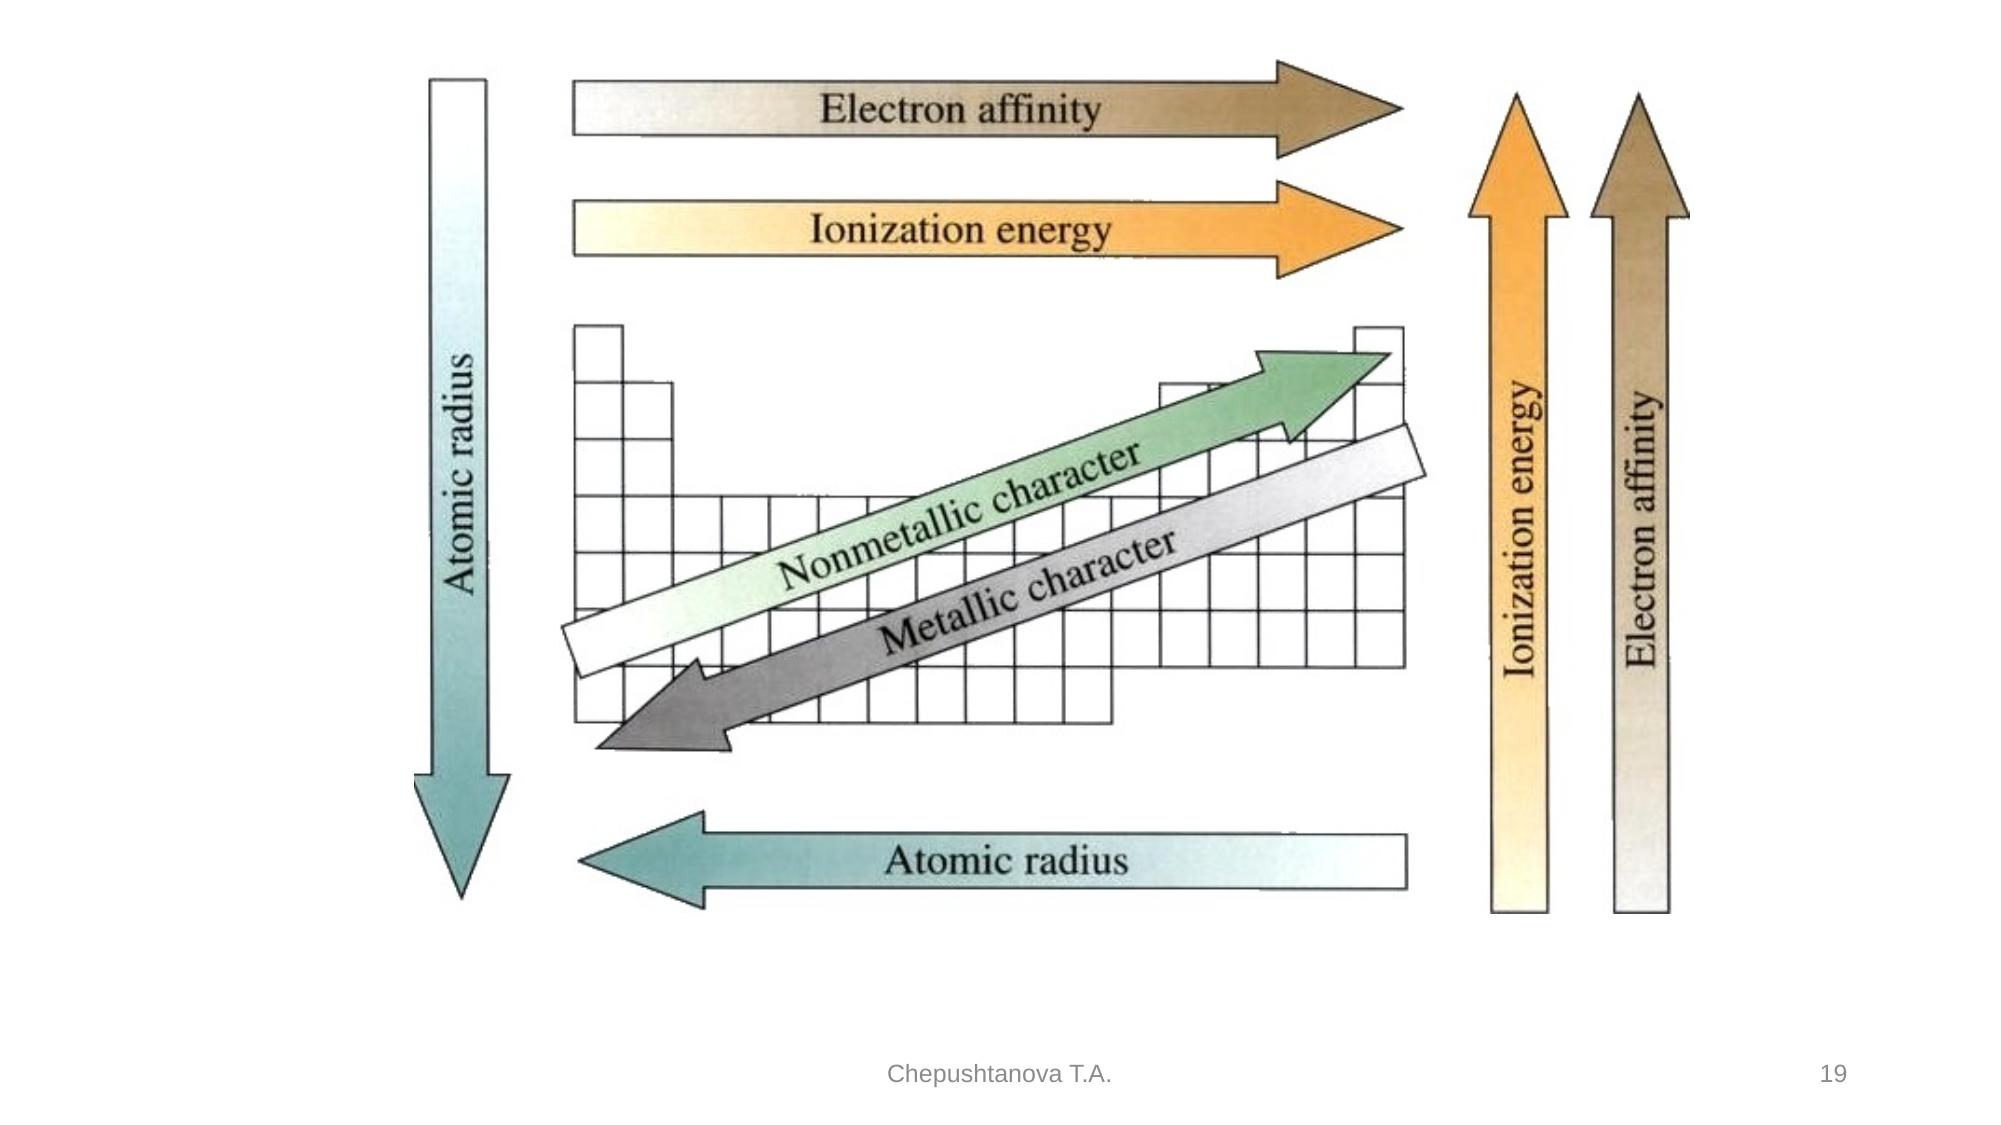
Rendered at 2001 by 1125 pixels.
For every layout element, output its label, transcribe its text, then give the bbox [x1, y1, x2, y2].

picture [414, 58, 1690, 914]
footer Chepushtanova T.A. [662, 1042, 1338, 1103]
slide_number 19 [1412, 1042, 1863, 1103]
